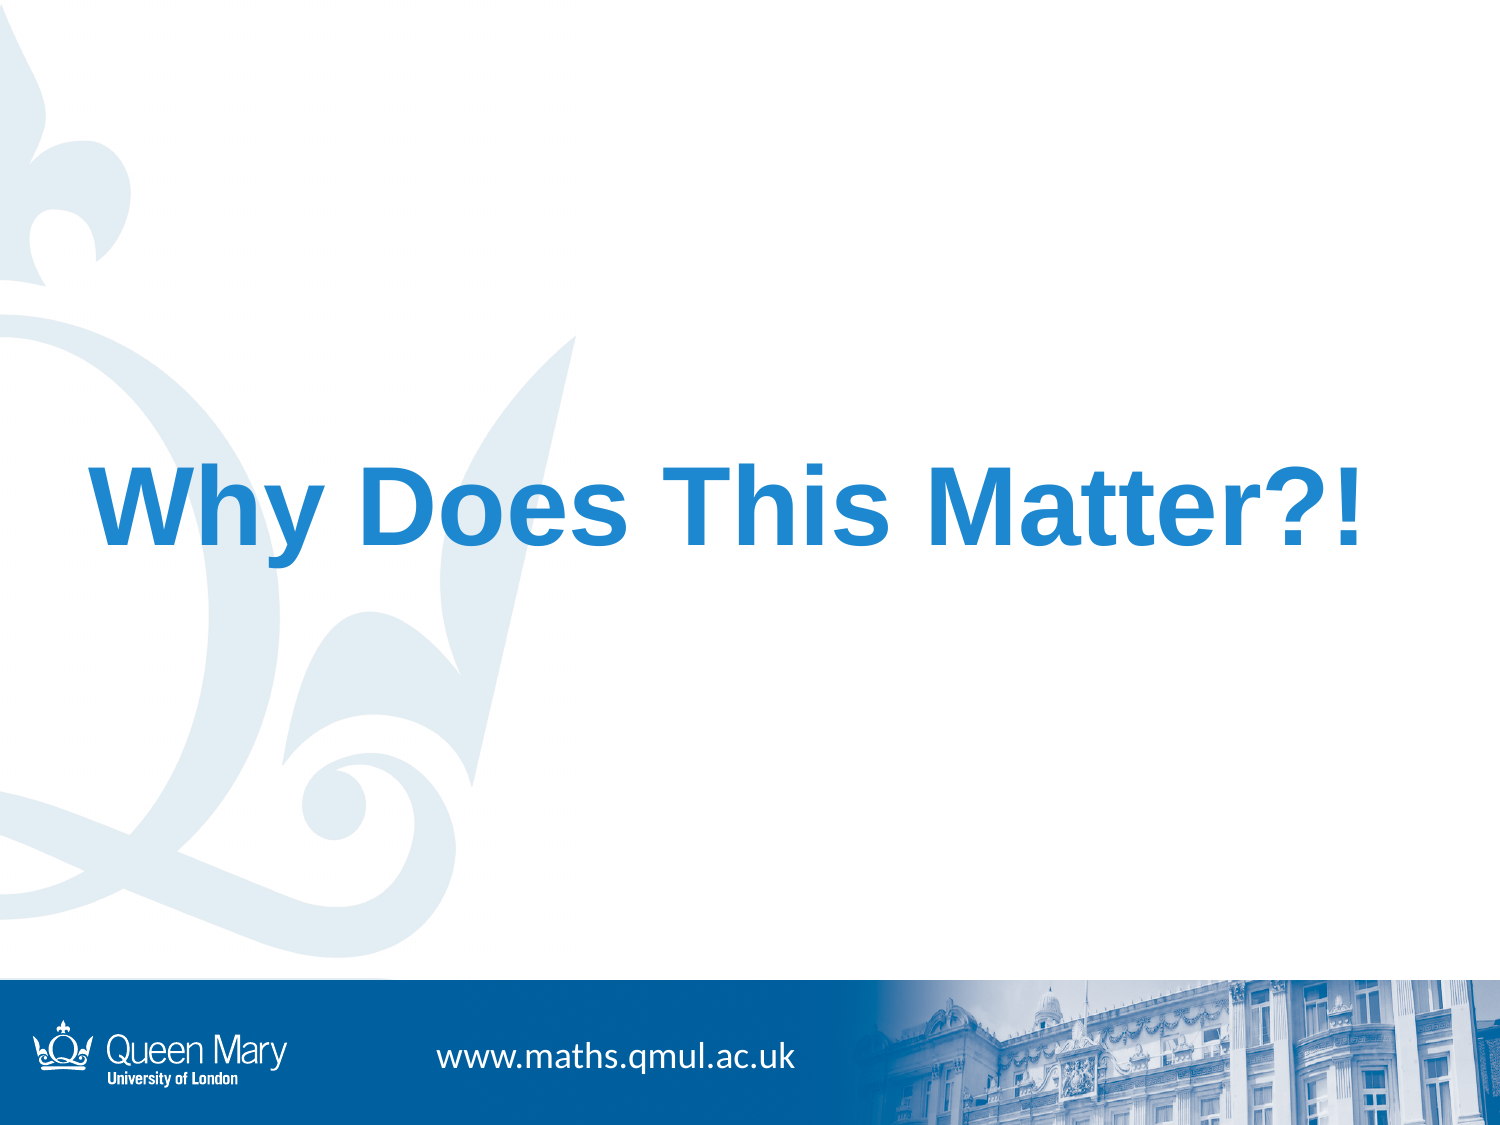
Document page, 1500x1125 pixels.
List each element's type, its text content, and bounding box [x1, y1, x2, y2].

picture [0, 980, 1500, 1125]
title Why Does This Matter?! [61, 407, 1396, 595]
